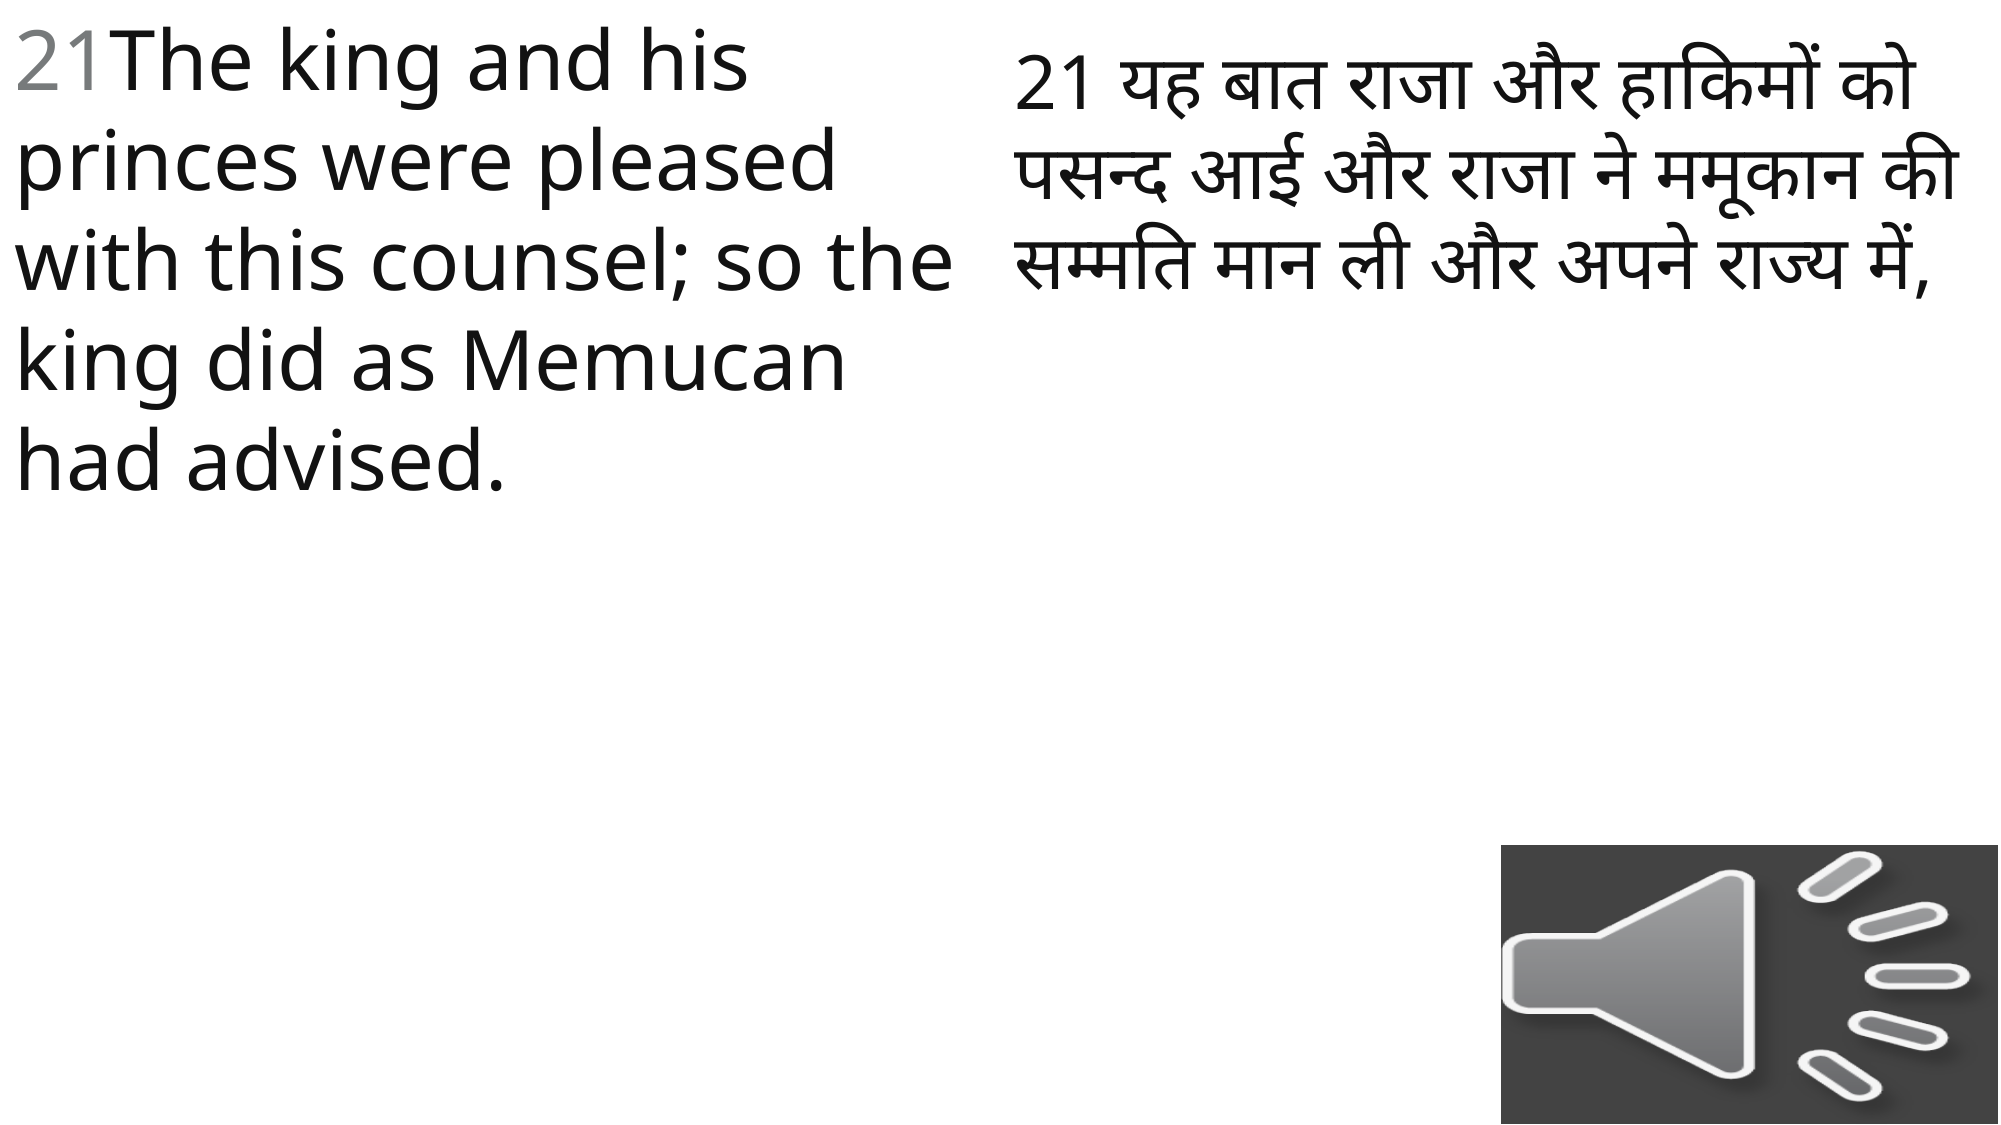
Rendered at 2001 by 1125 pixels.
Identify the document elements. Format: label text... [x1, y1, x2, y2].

text_box 21The king and his princes were pleased with this counsel; so the king did as Memucan had advised. [0, 0, 981, 1125]
text_box 21 यह बात राजा और हाकिमों को पसन्द आई और राजा ने ममूकान की सम्मति मान ली और अपने राज्य में, [999, 27, 2000, 1104]
picture [1500, 843, 2000, 1125]
